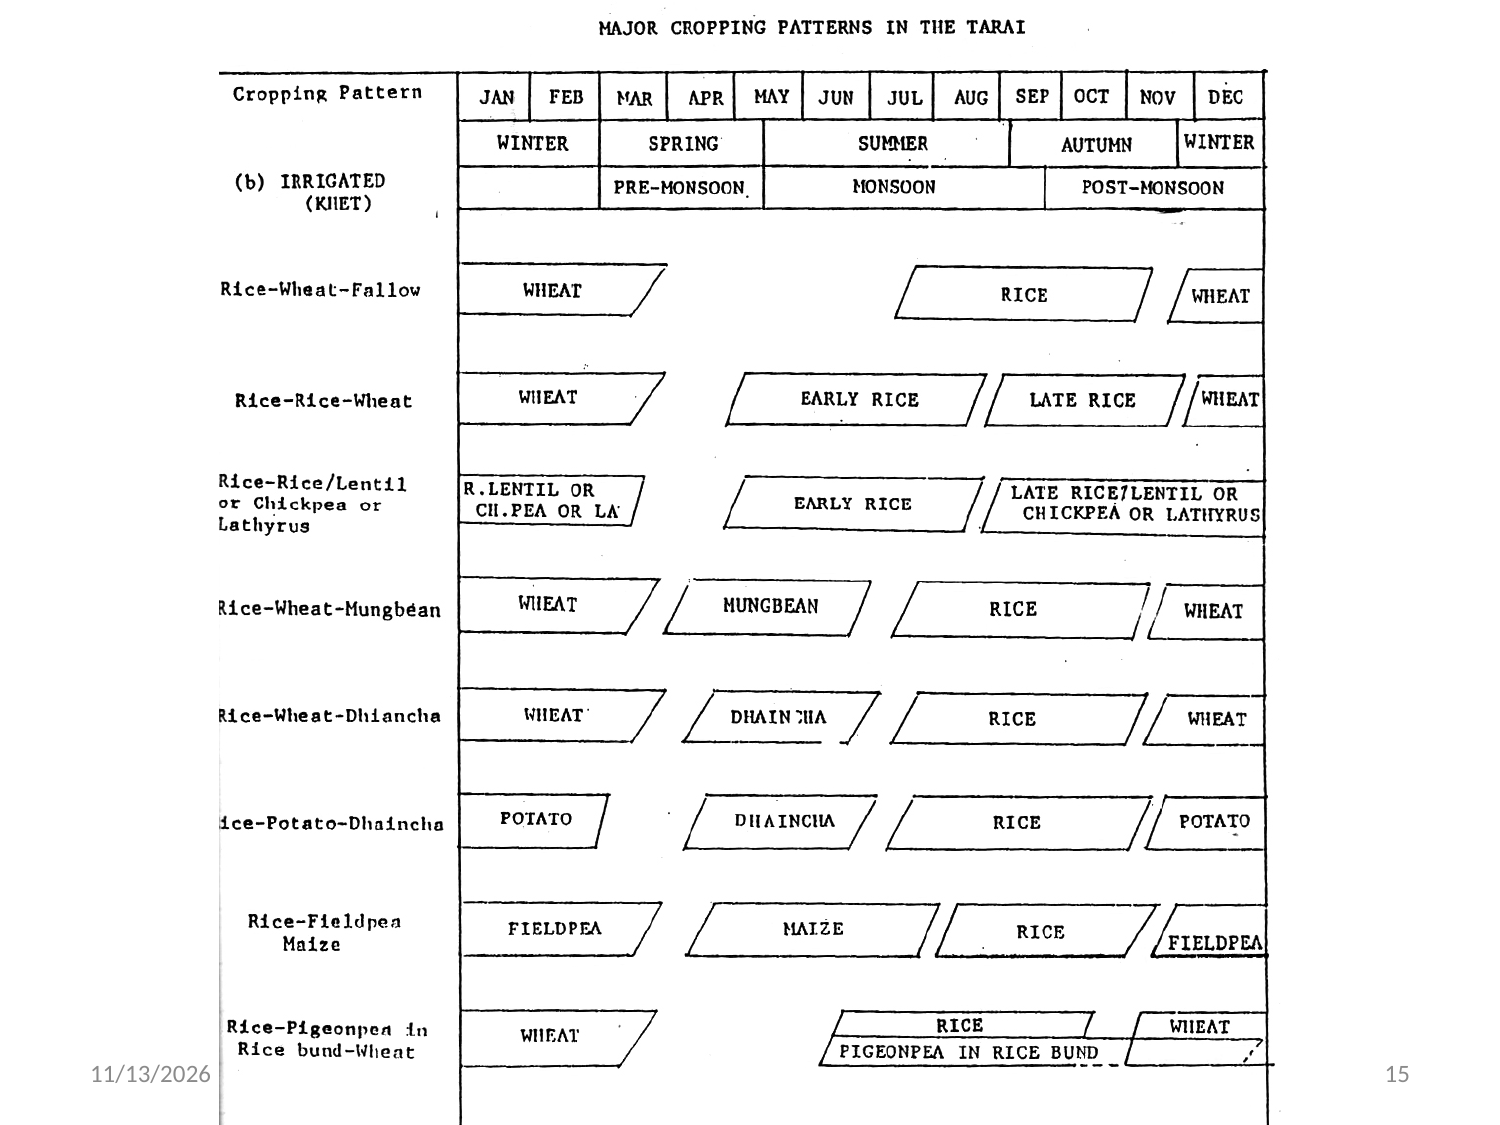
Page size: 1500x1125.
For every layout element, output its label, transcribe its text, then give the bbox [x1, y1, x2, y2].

picture [219, 0, 1281, 1125]
slide_number 15 [1285, 1042, 1425, 1103]
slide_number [75, 1042, 214, 1103]
